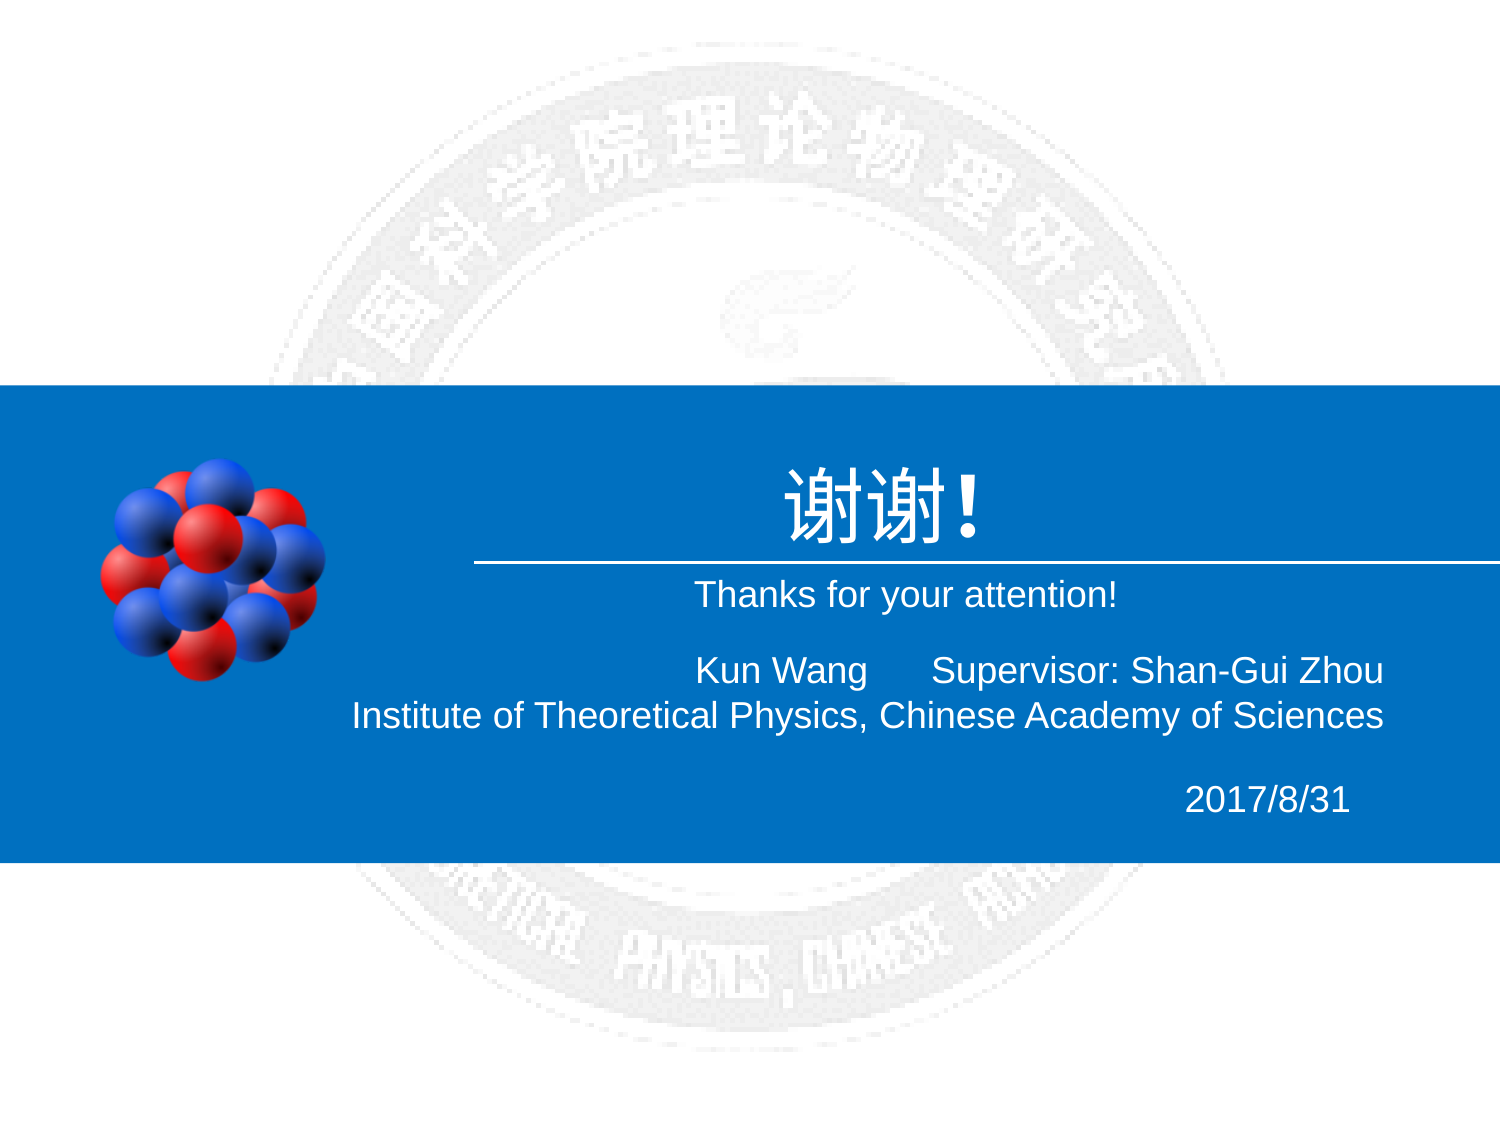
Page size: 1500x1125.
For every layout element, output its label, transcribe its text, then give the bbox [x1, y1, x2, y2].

text_box Thanks for your attention! [337, 562, 1500, 623]
text_box 谢谢！ [337, 446, 1500, 562]
text_box Kun Wang Supervisor: Shan-Gui Zhou Institute of Theoretical Physics, Chinese Academy of Sciences [312, 639, 1400, 744]
picture [89, 446, 337, 694]
text_box 2017/8/31 [669, 767, 1366, 828]
text_box [0, 384, 1500, 864]
